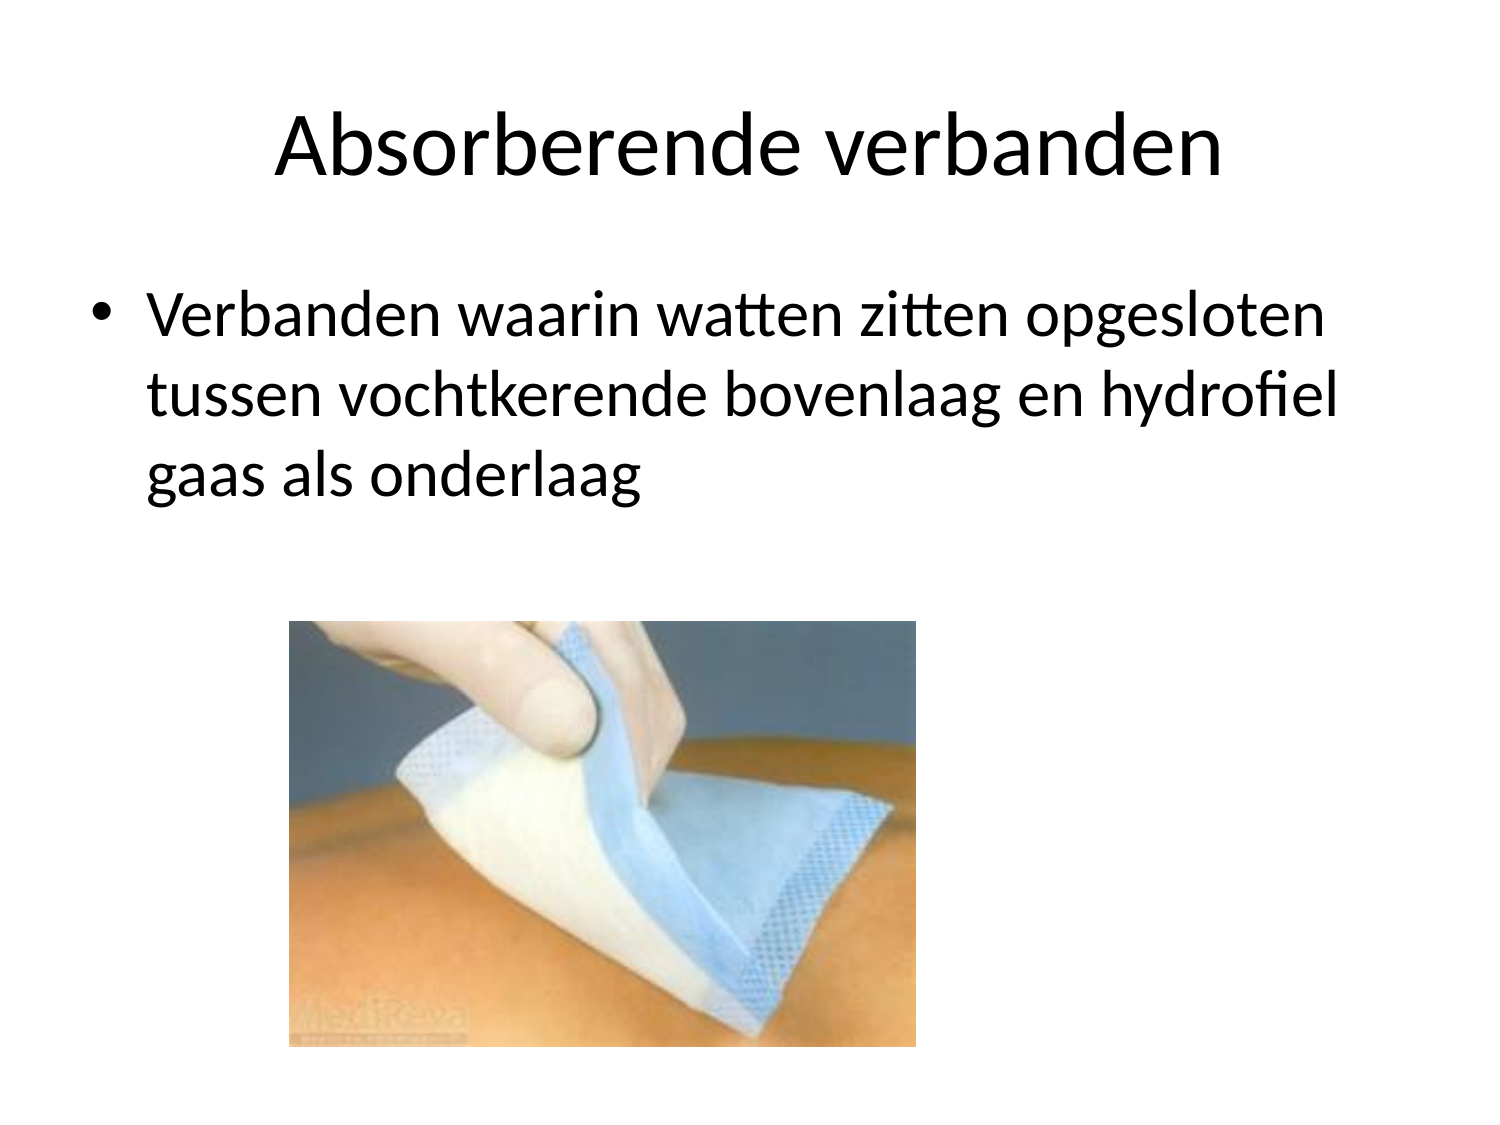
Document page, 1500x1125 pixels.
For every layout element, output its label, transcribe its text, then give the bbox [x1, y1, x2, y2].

title Absorberende verbanden [75, 45, 1425, 233]
list Verbanden waarin watten zitten opgesloten tussen vochtkerende bovenlaag en hydrofiel gaas als onderlaag [75, 262, 1425, 1005]
picture [289, 621, 916, 1048]
